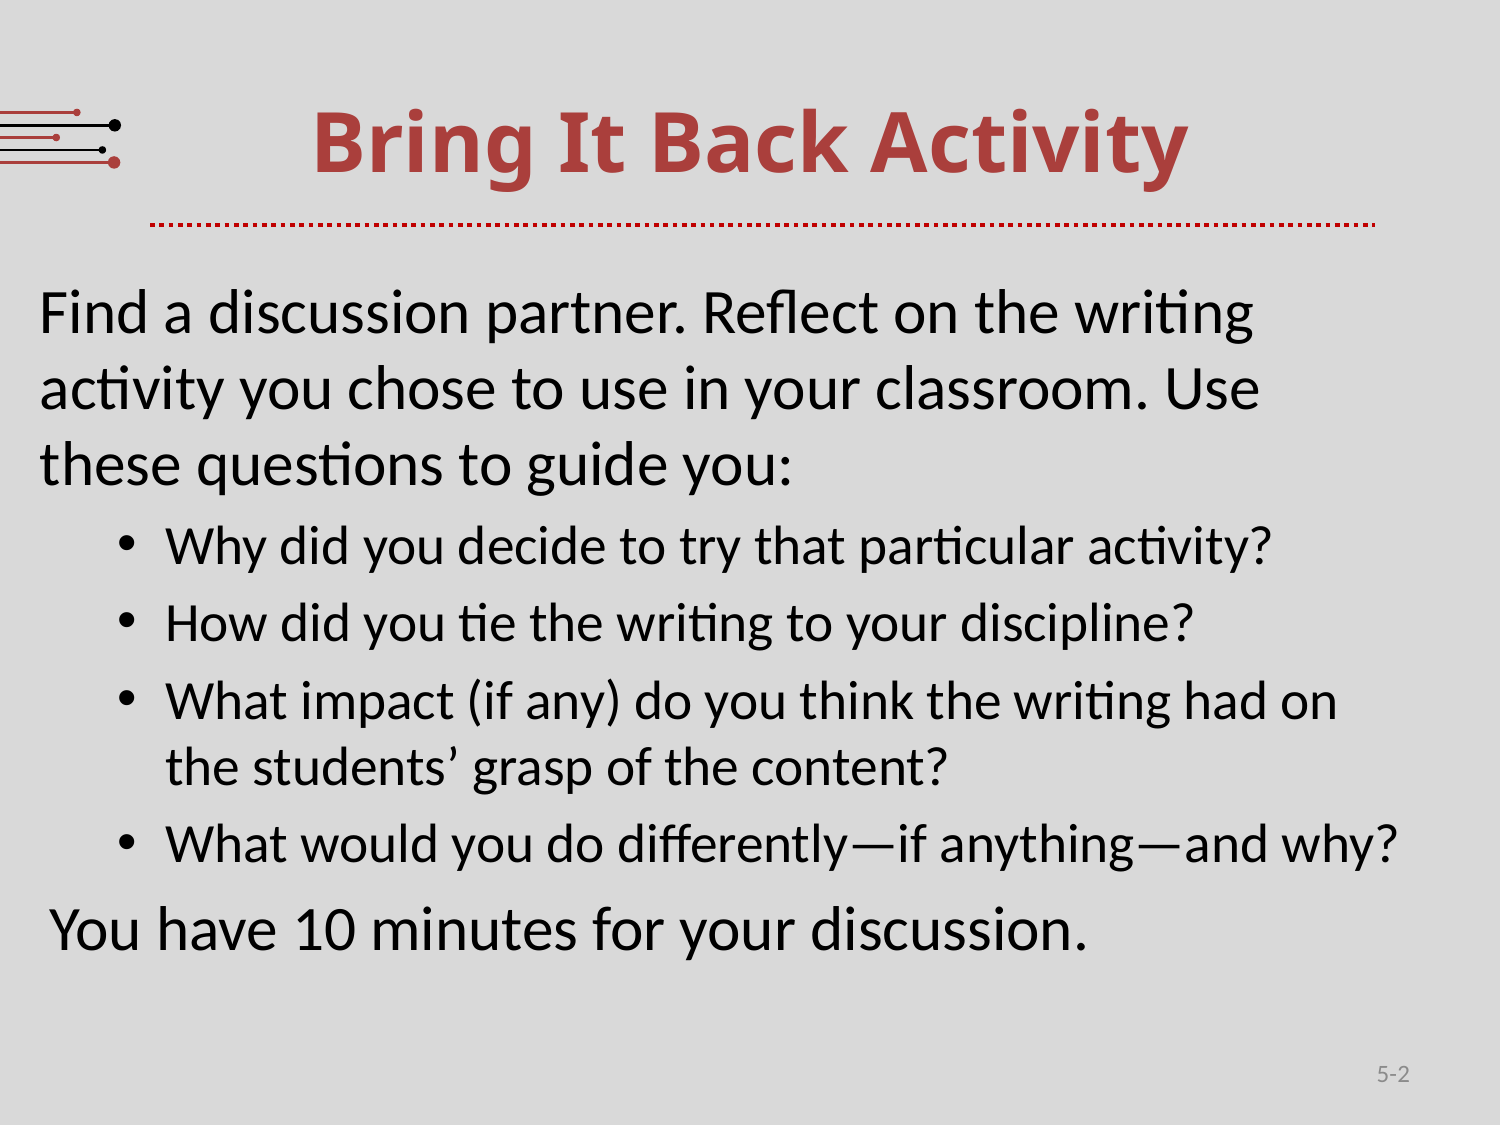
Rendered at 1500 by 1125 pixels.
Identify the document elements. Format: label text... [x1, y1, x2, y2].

title Bring It Back Activity [75, 45, 1425, 233]
list Find a discussion partner. Reflect on the writing activity you chose to use in your classroom. Use these questions to guide you: Why did you decide to try that particular activity? How did you tie the writing to your discipline? What impact (if any) do you think the writing had on the students’ grasp of the content? What would you do differently—if anything—and why? You have 10 minutes for your discussion. [24, 262, 1425, 1005]
slide_number 5-2 [1299, 1042, 1425, 1103]
